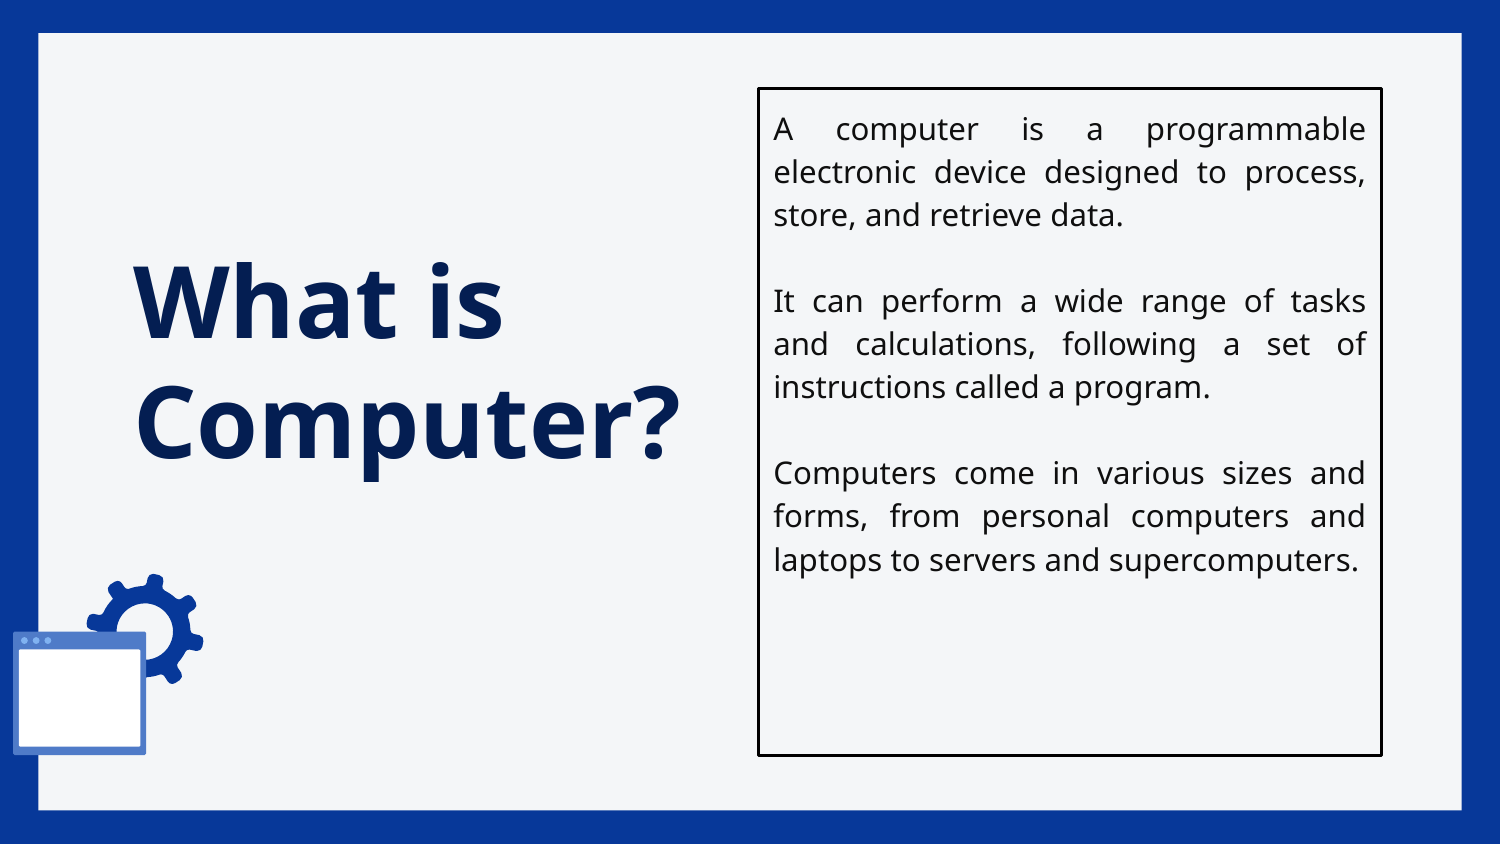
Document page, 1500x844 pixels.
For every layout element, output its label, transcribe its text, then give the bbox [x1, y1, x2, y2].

text_box [86, 573, 204, 684]
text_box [12, 631, 147, 756]
subtitle A computer is a programmable electronic device designed to process, store, and retrieve data. It can perform a wide range of tasks and calculations, following a set of instructions called a program. Computers come in various sizes and forms, from personal computers and laptops to servers and supercomputers. [758, 88, 1382, 756]
title What is Computer? [118, 223, 709, 532]
